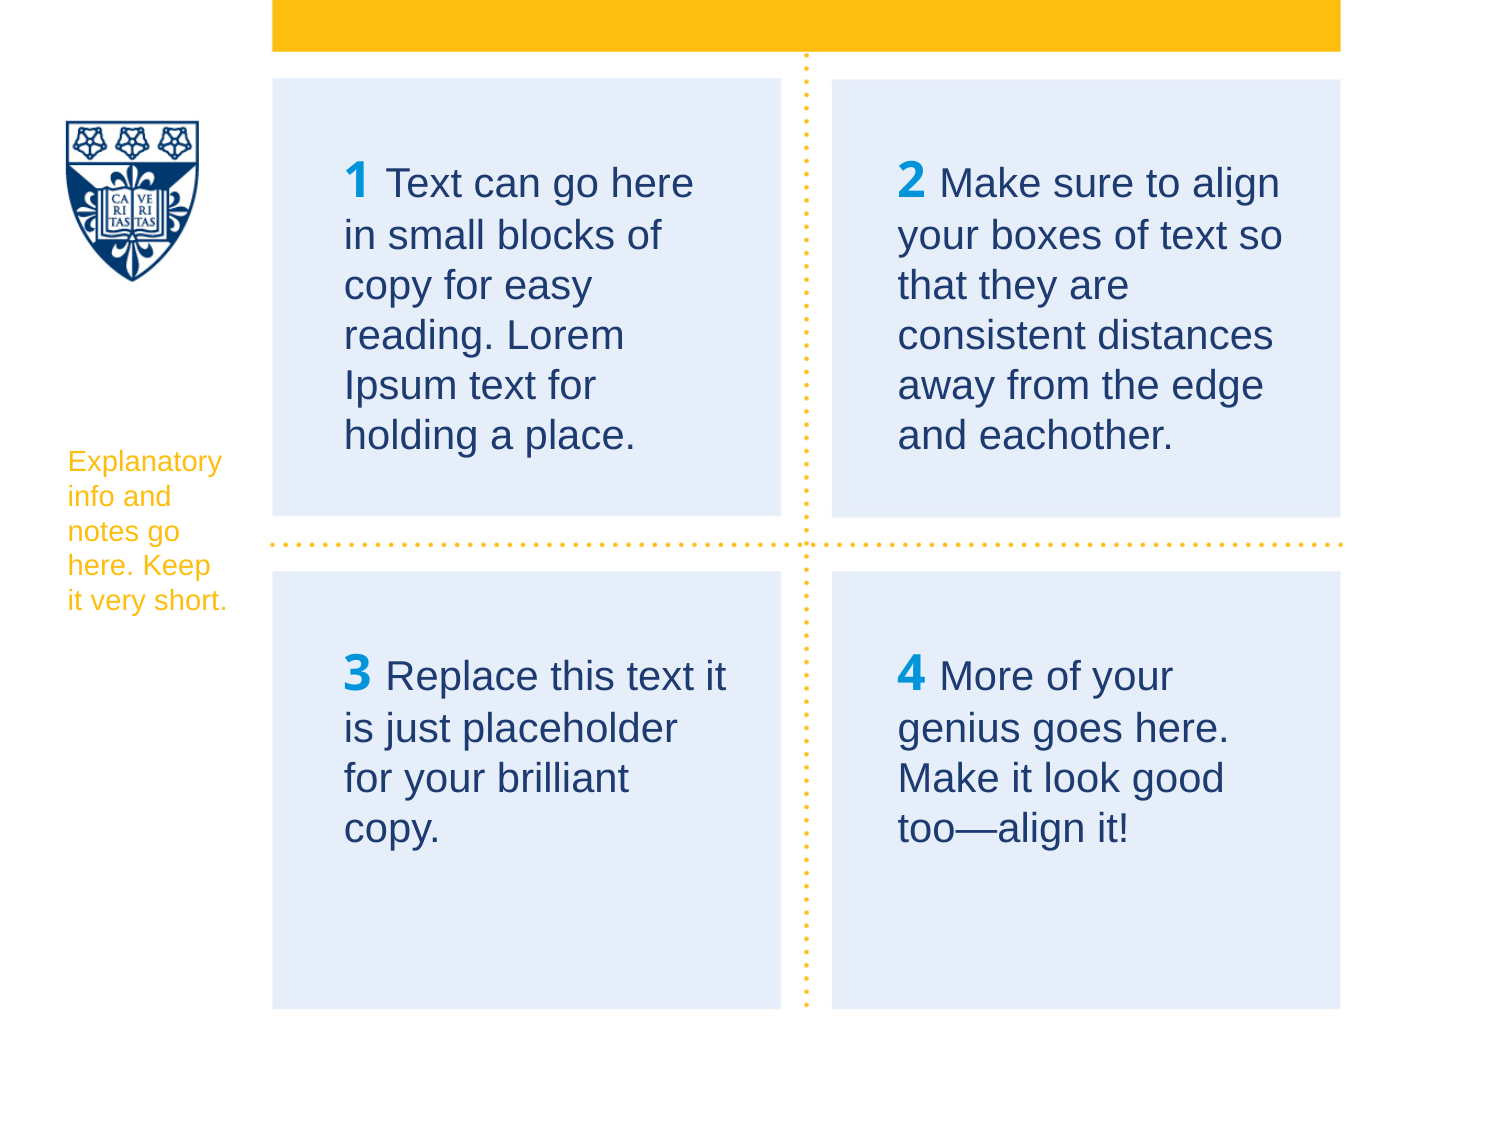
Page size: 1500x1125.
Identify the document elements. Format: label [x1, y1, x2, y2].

list [0, 0, 1500, 1125]
